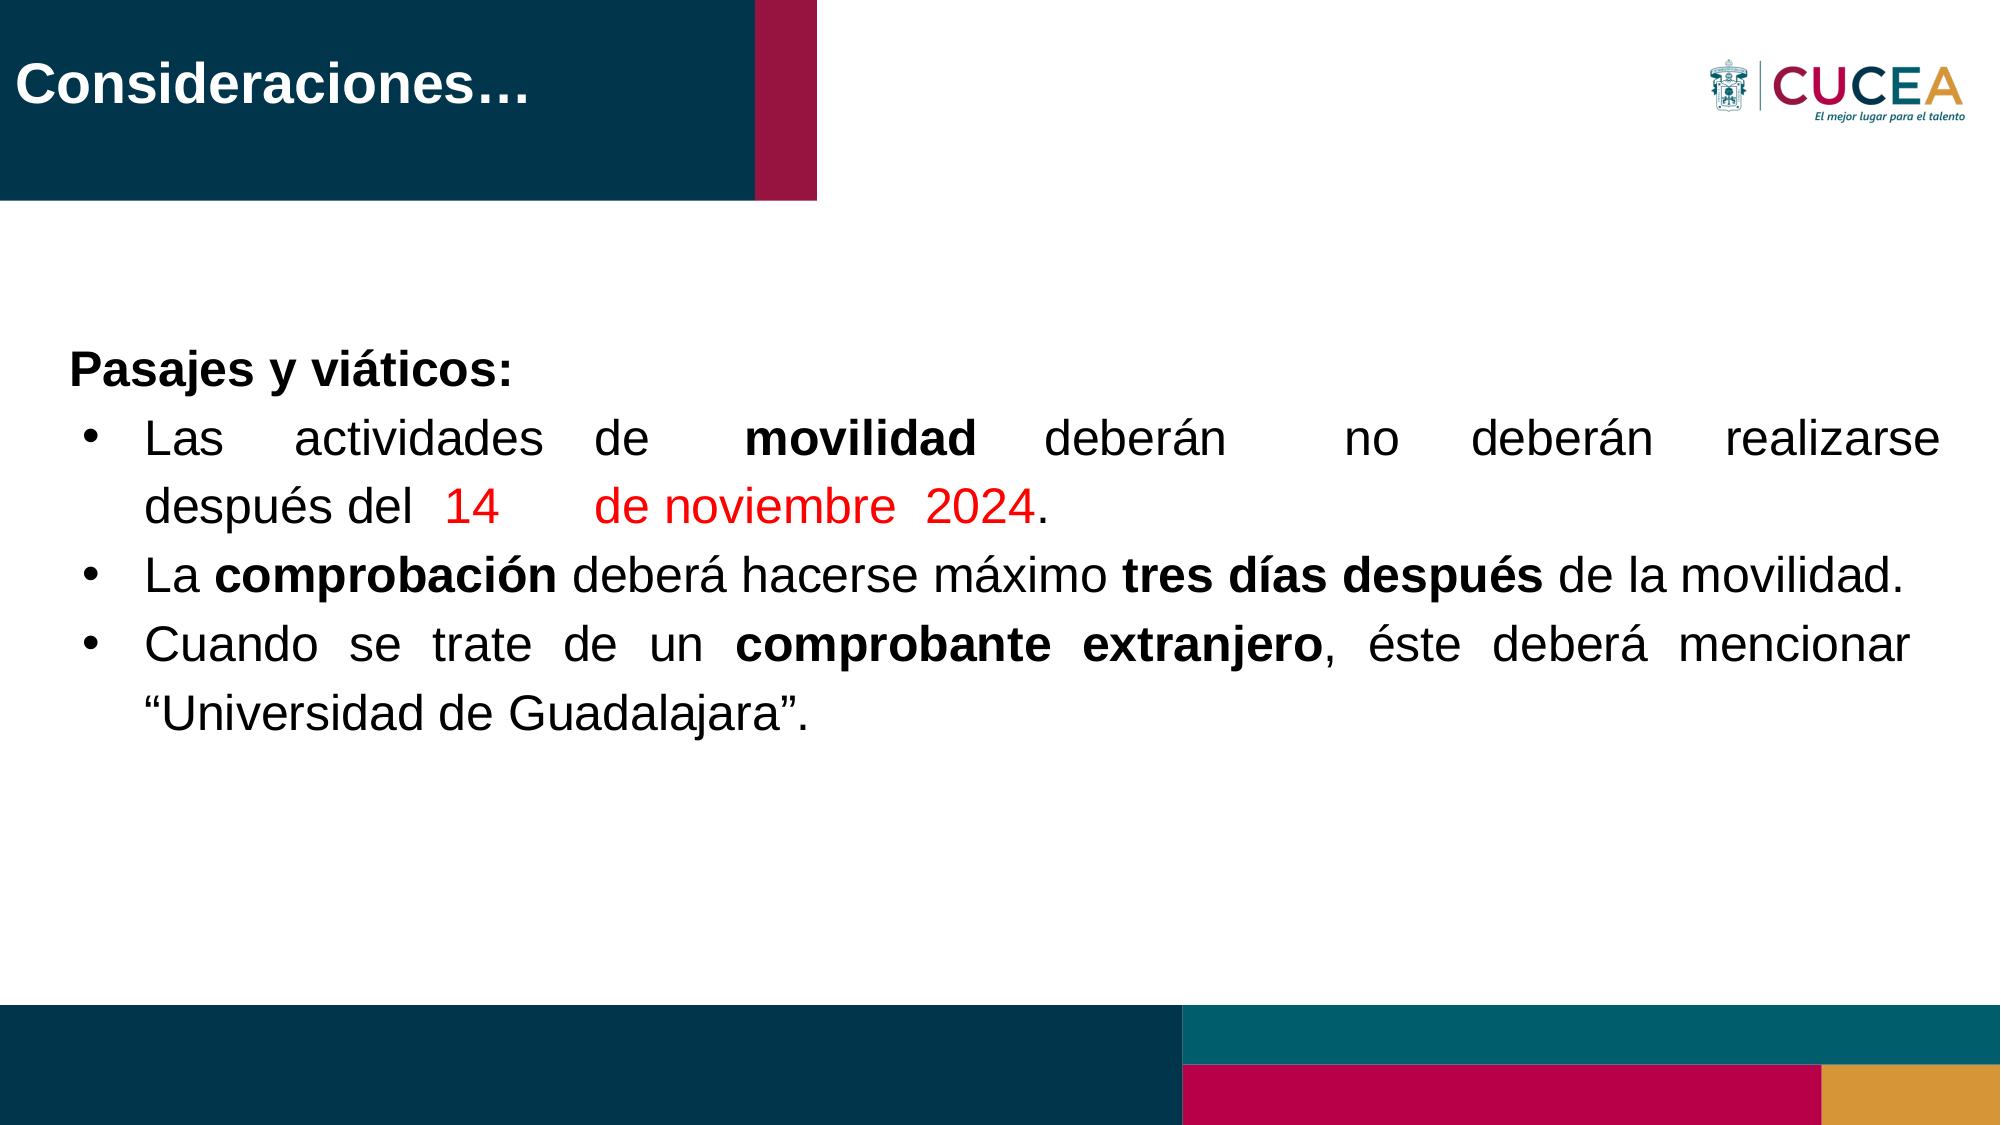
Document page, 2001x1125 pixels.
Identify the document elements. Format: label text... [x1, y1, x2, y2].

text_box Pasajes y viáticos: Las actividades de movilidad deberán no deberán realizarse después del 14 de noviembre 2024. La comprobación deberá hacerse máximo tres días después de la movilidad. Cuando se trate de un comprobante extranjero, éste deberá mencionar “Universidad de Guadalajara”. [69, 324, 1943, 741]
title Consideraciones… [12, 44, 563, 234]
picture [1710, 59, 1965, 123]
